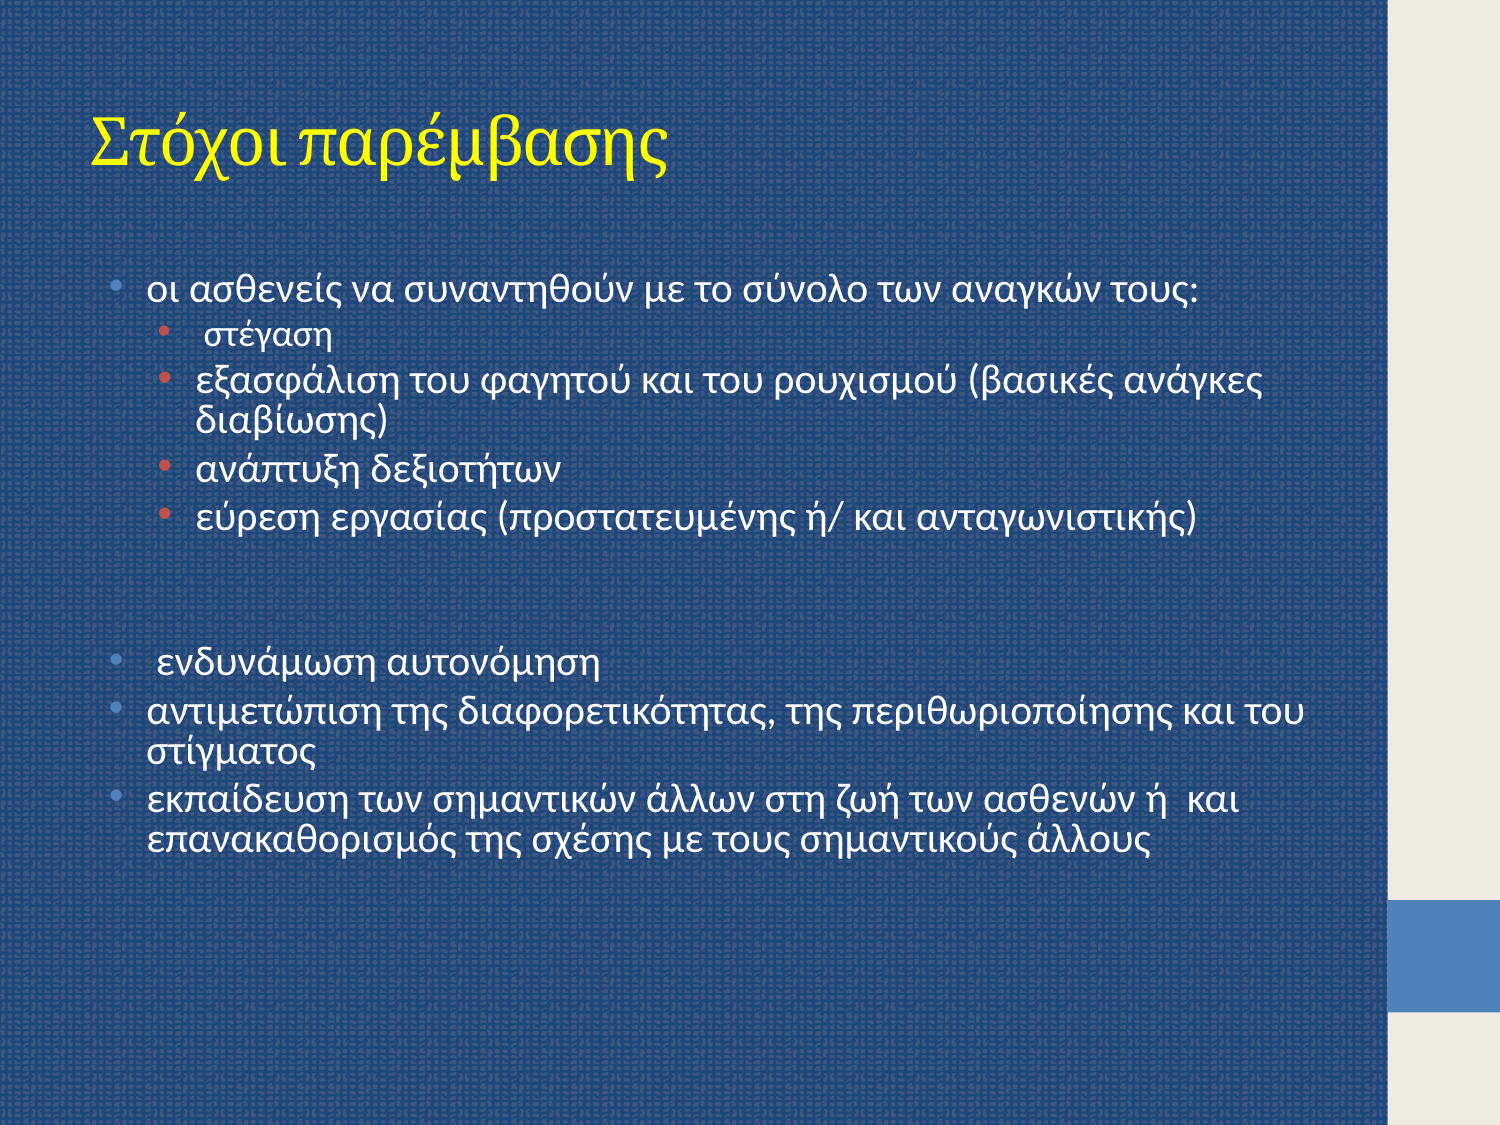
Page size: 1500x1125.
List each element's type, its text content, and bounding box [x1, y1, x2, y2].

list οι ασθενείς να συναντηθούν με το σύνολο των αναγκών τους: στέγαση εξασφάλιση του φαγητού και του ρουχισμού (βασικές ανάγκες διαβίωσης) ανάπτυξη δεξιοτήτων εύρεση εργασίας (προστατευμένης ή/ και ανταγωνιστικής) ενδυνάμωση αυτονόμηση αντιμετώπιση της διαφορετικότητας, της περιθωριοποίησης και του στίγματος εκπαίδευση των σημαντικών άλλων στη ζωή των ασθενών ή και επανακαθορισμός της σχέσης με τους σημαντικούς άλλους [75, 262, 1325, 1050]
title Στόχοι παρέμβασης [75, 45, 1325, 233]
